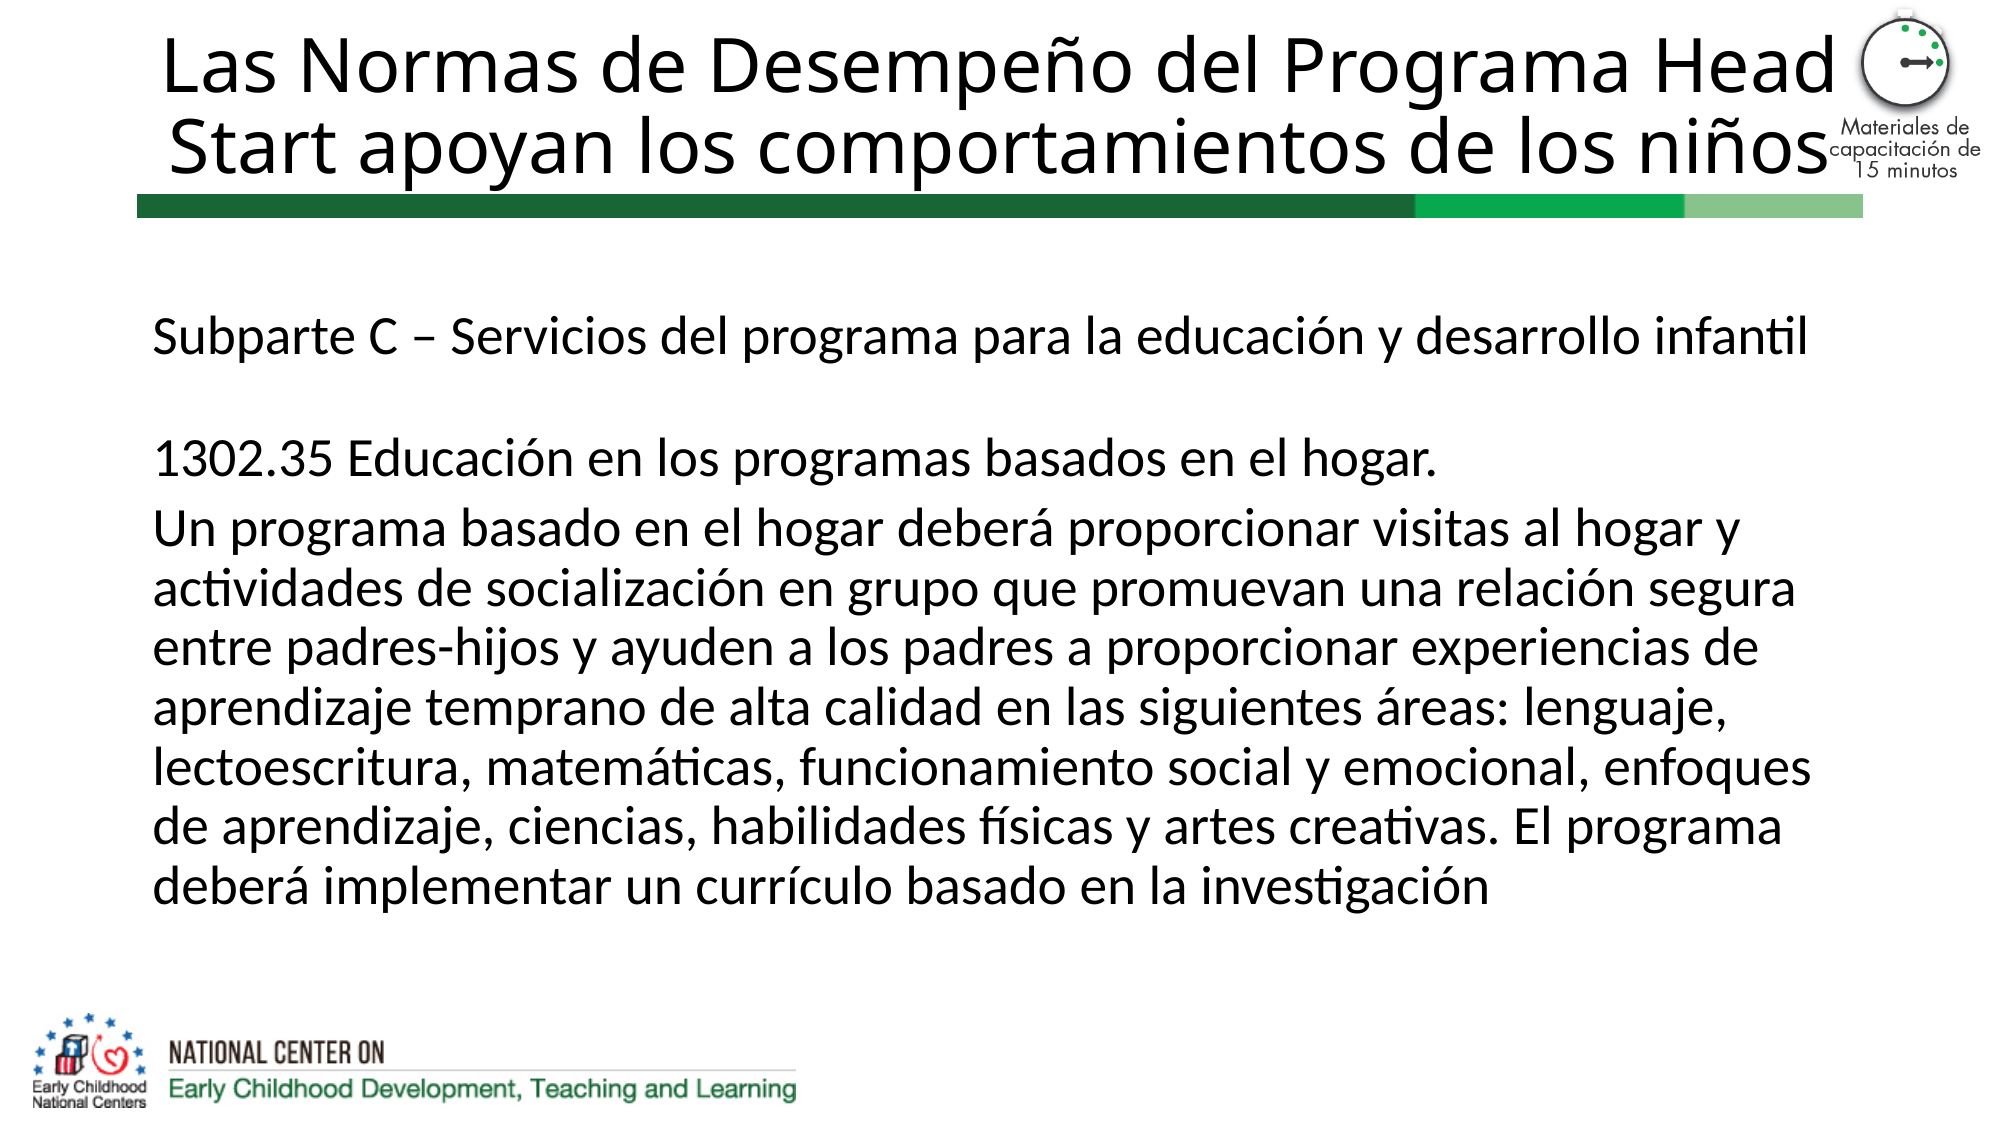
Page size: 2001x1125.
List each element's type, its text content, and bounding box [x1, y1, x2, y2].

picture [33, 1013, 796, 1108]
list Subparte C – Servicios del programa para la educación y desarrollo infantil 1302.35 Educación en los programas basados en el hogar. Un programa basado en el hogar deberá proporcionar visitas al hogar y actividades de socialización en grupo que promuevan una relación segura entre padres-hijos y ayuden a los padres a proporcionar experiencias de aprendizaje temprano de alta calidad en las siguientes áreas: lenguaje, lectoescritura, matemáticas, funcionamiento social y emocional, enfoques de aprendizaje, ciencias, habilidades físicas y artes creativas. El programa deberá implementar un currículo basado en la investigación [137, 299, 1863, 1014]
picture [1863, 0, 2001, 201]
title Las Normas de Desempeño del Programa Head Start apoyan los comportamientos de los niños [137, 0, 1863, 218]
